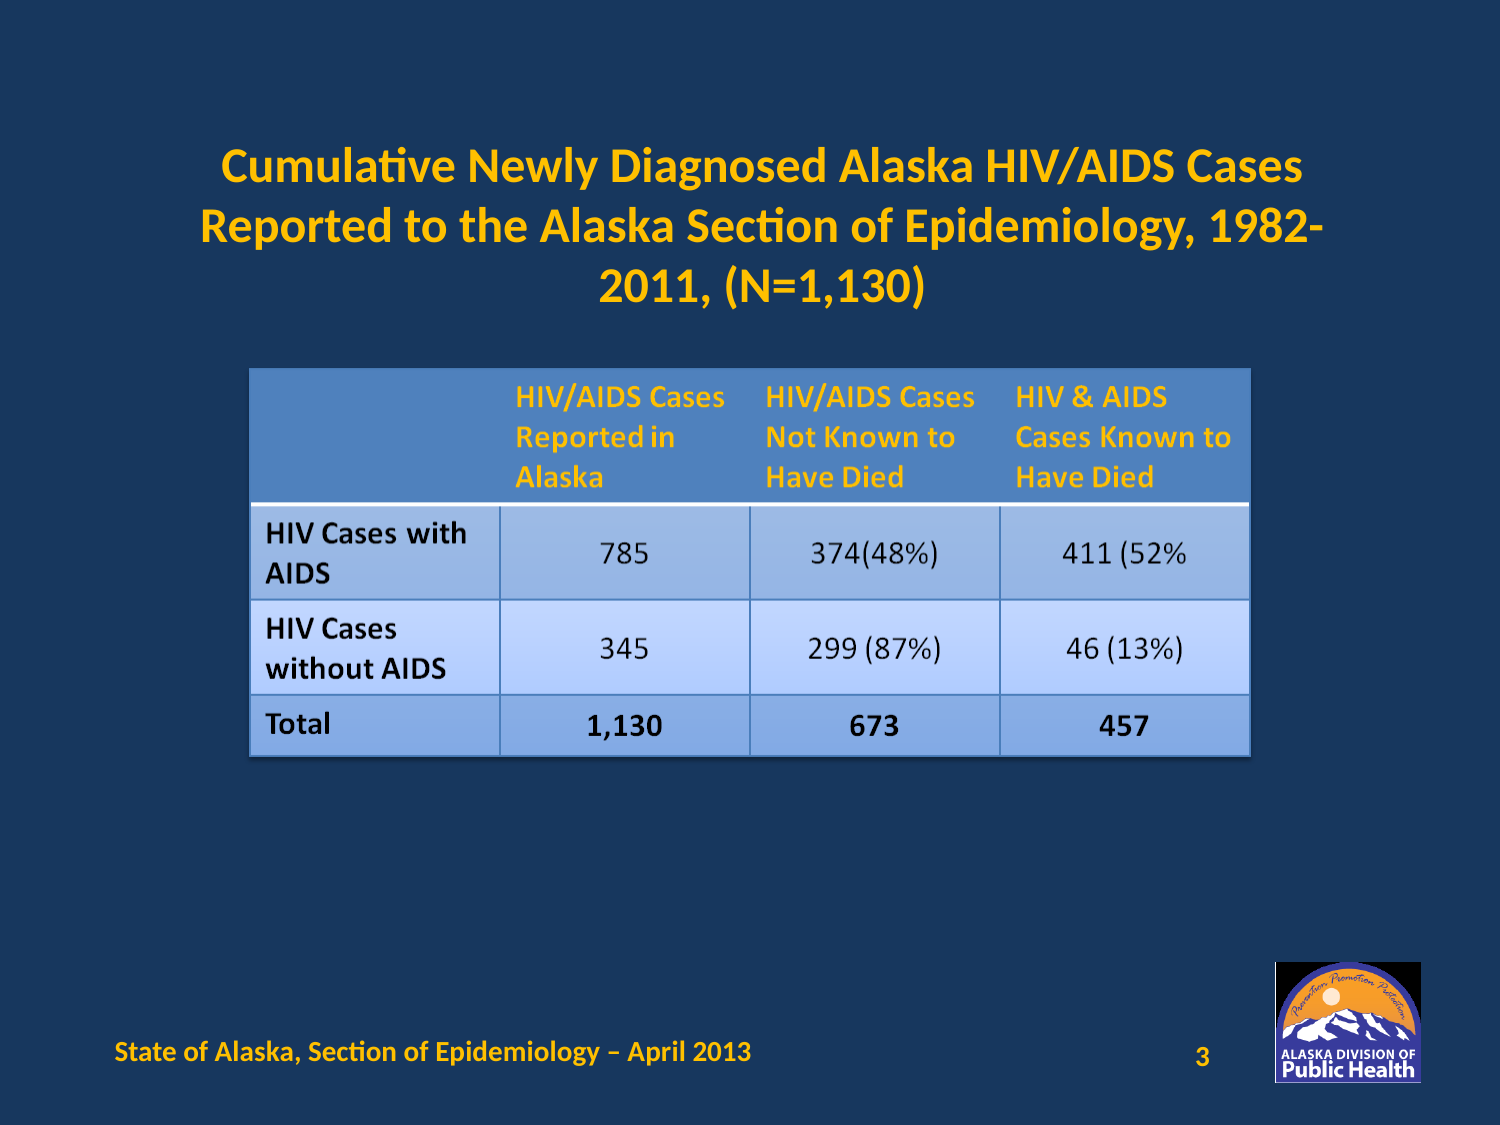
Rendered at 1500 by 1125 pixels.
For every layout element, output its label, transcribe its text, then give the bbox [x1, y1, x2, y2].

text_box Cumulative Newly Diagnosed Alaska HIV/AIDS Cases Reported to the Alaska Section of Epidemiology, 1982-2011, (N=1,130) [162, 124, 1363, 320]
text_box State of Alaska, Section of Epidemiology – April 2013 [99, 1024, 1150, 1075]
picture [237, 357, 1263, 768]
picture [1275, 962, 1421, 1083]
slide_number 3 [875, 1025, 1225, 1085]
